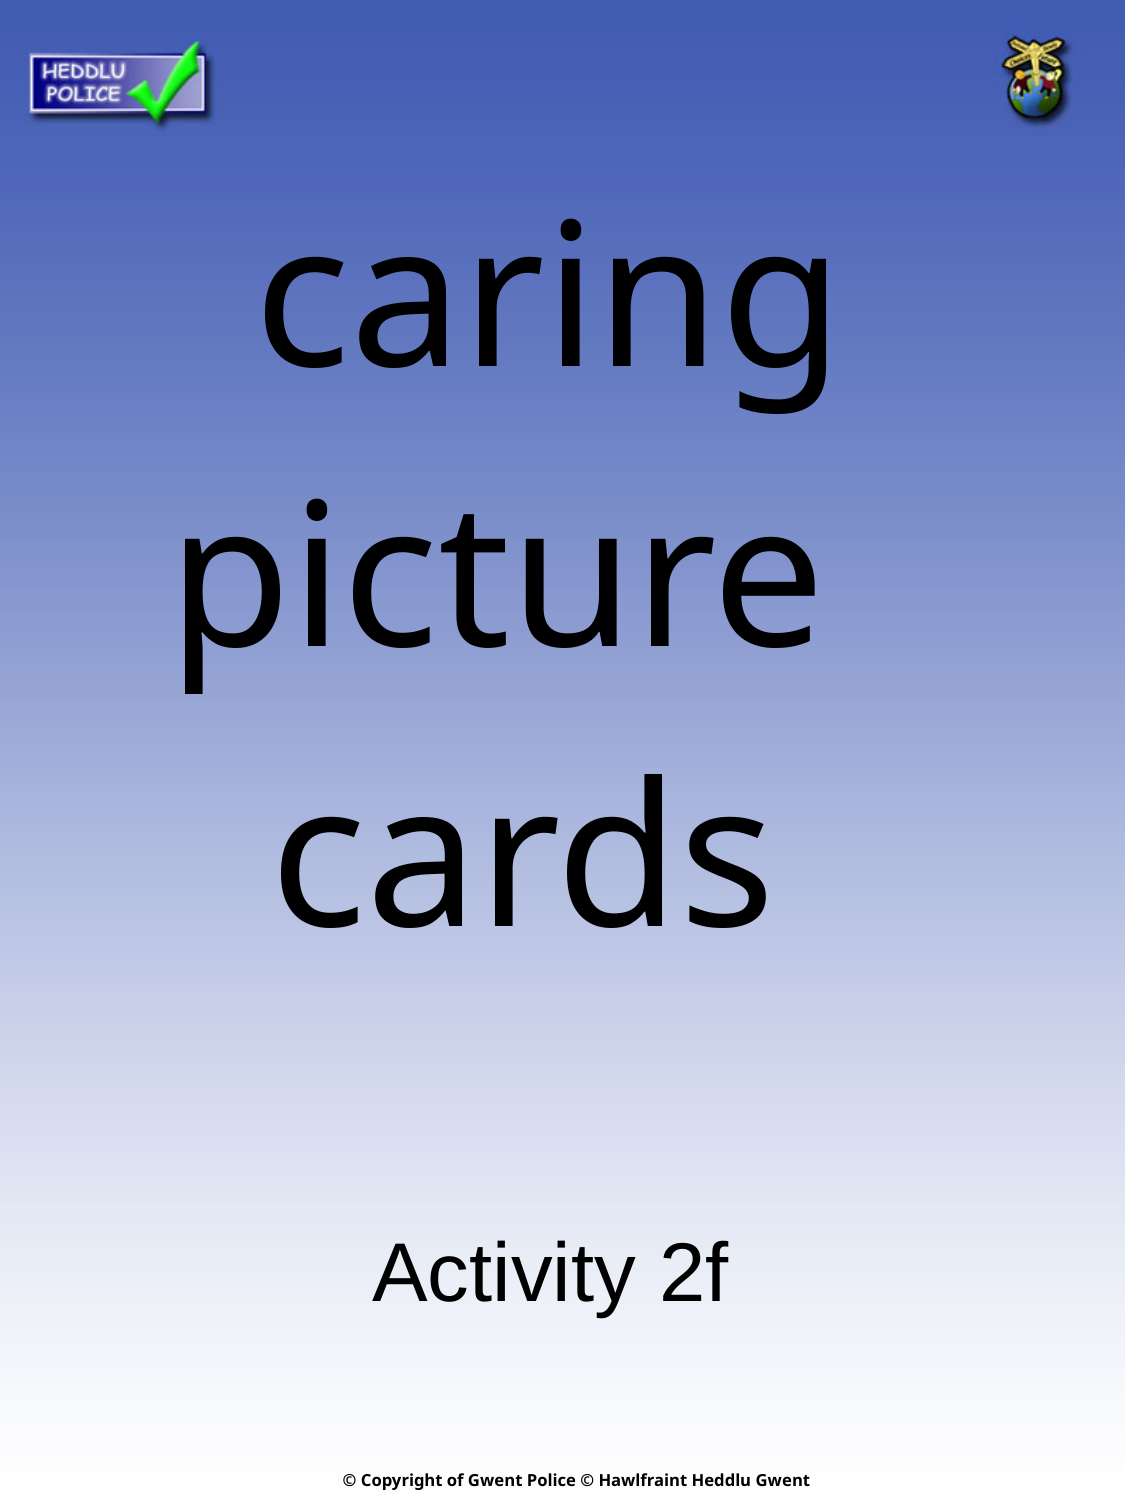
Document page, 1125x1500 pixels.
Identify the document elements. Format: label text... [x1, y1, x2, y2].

text_box Activity 2f [196, 1210, 929, 1326]
picture [0, 0, 1125, 1500]
list caring picture cards [42, 159, 1056, 1150]
text_box © Copyright of Gwent Police © Hawlfraint Heddlu Gwent [255, 1462, 899, 1500]
